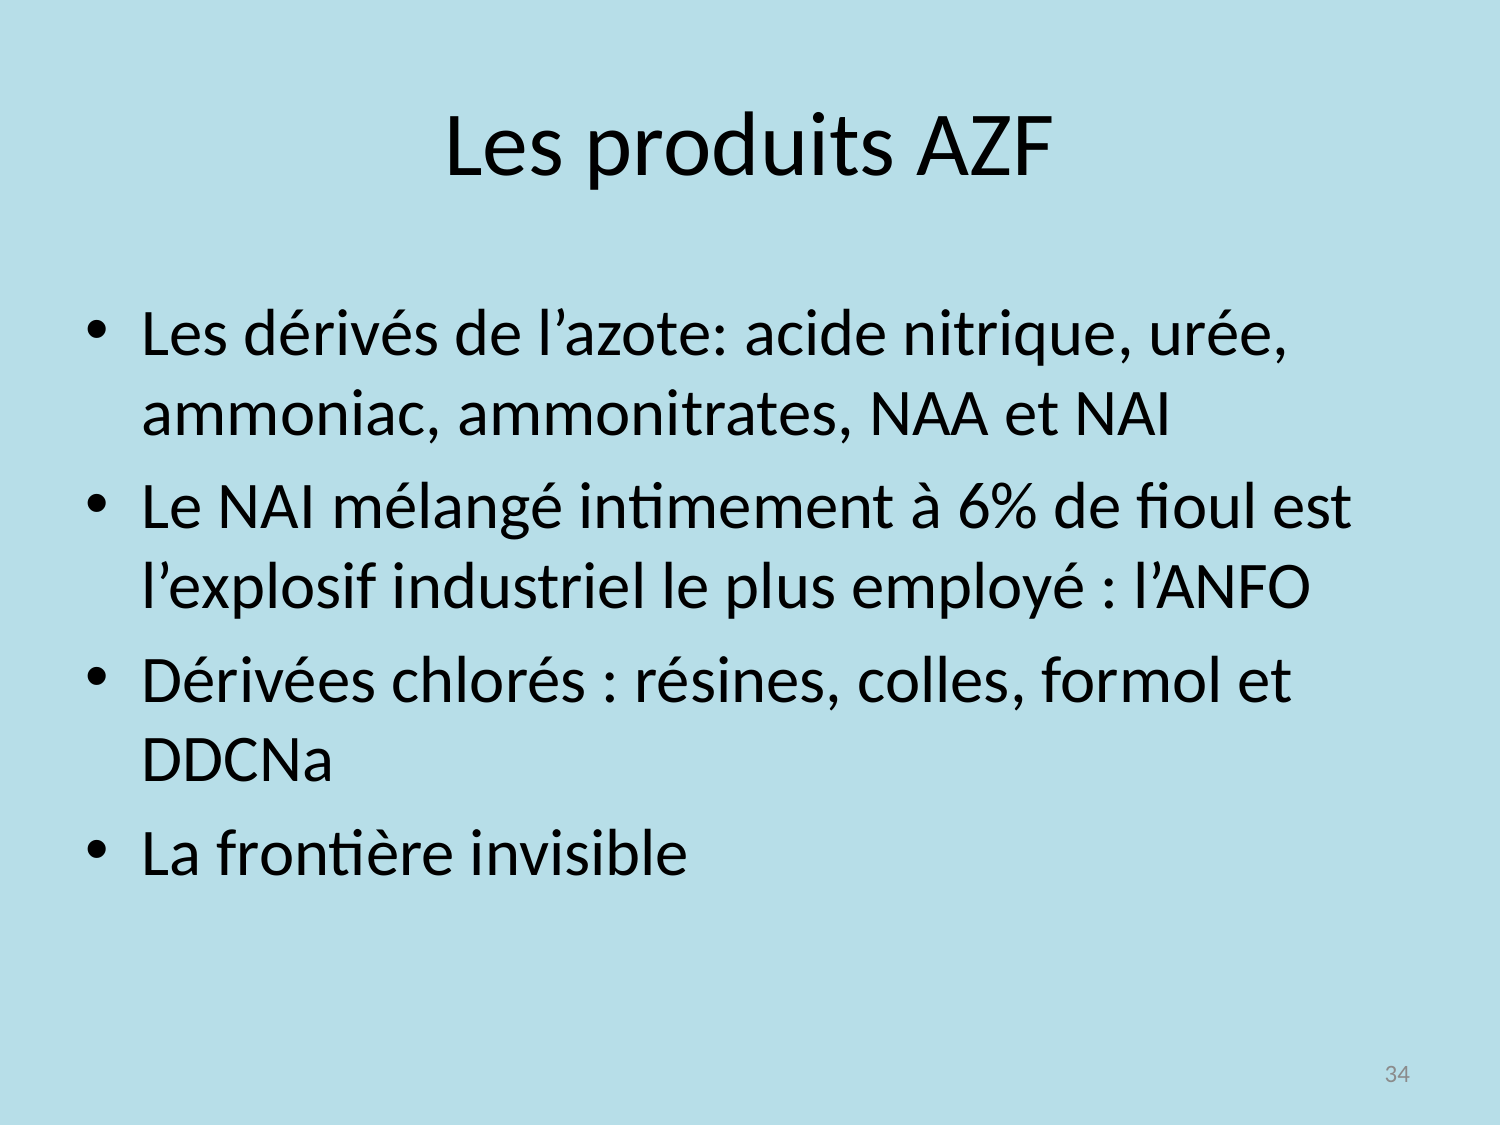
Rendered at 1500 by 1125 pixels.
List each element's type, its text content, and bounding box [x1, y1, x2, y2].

slide_number 34 [1074, 1042, 1425, 1103]
title Les produits AZF [74, 44, 1426, 233]
list Les dérivés de l’azote: acide nitrique, urée, ammoniac, ammonitrates, NAA et NAI Le NAI mélangé intimement à 6% de fioul est l’explosif industriel le plus employé : l’ANFO Dérivées chlorés : résines, colles, formol et DDCNa La frontière invisible [70, 281, 1421, 1000]
